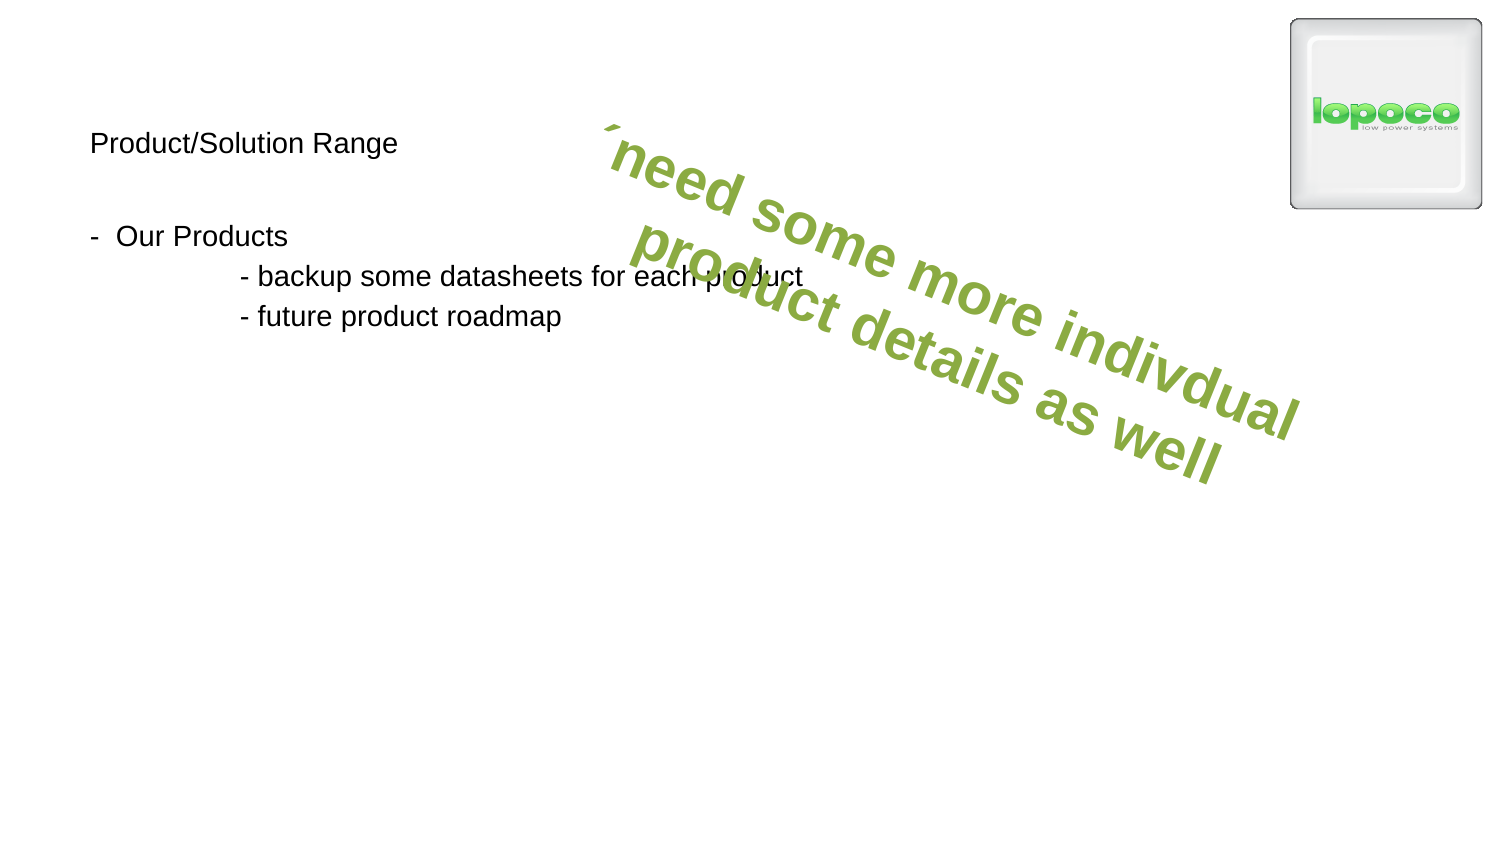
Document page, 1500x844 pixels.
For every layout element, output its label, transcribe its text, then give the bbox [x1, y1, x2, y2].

text_box - Our Products - backup some datasheets for each product - future product roadmap [74, 196, 1425, 808]
text_box Product/Solution Range [74, 33, 1284, 175]
picture [1289, 17, 1483, 211]
text_box ´need some more indivdual product details as well [541, 93, 1343, 538]
